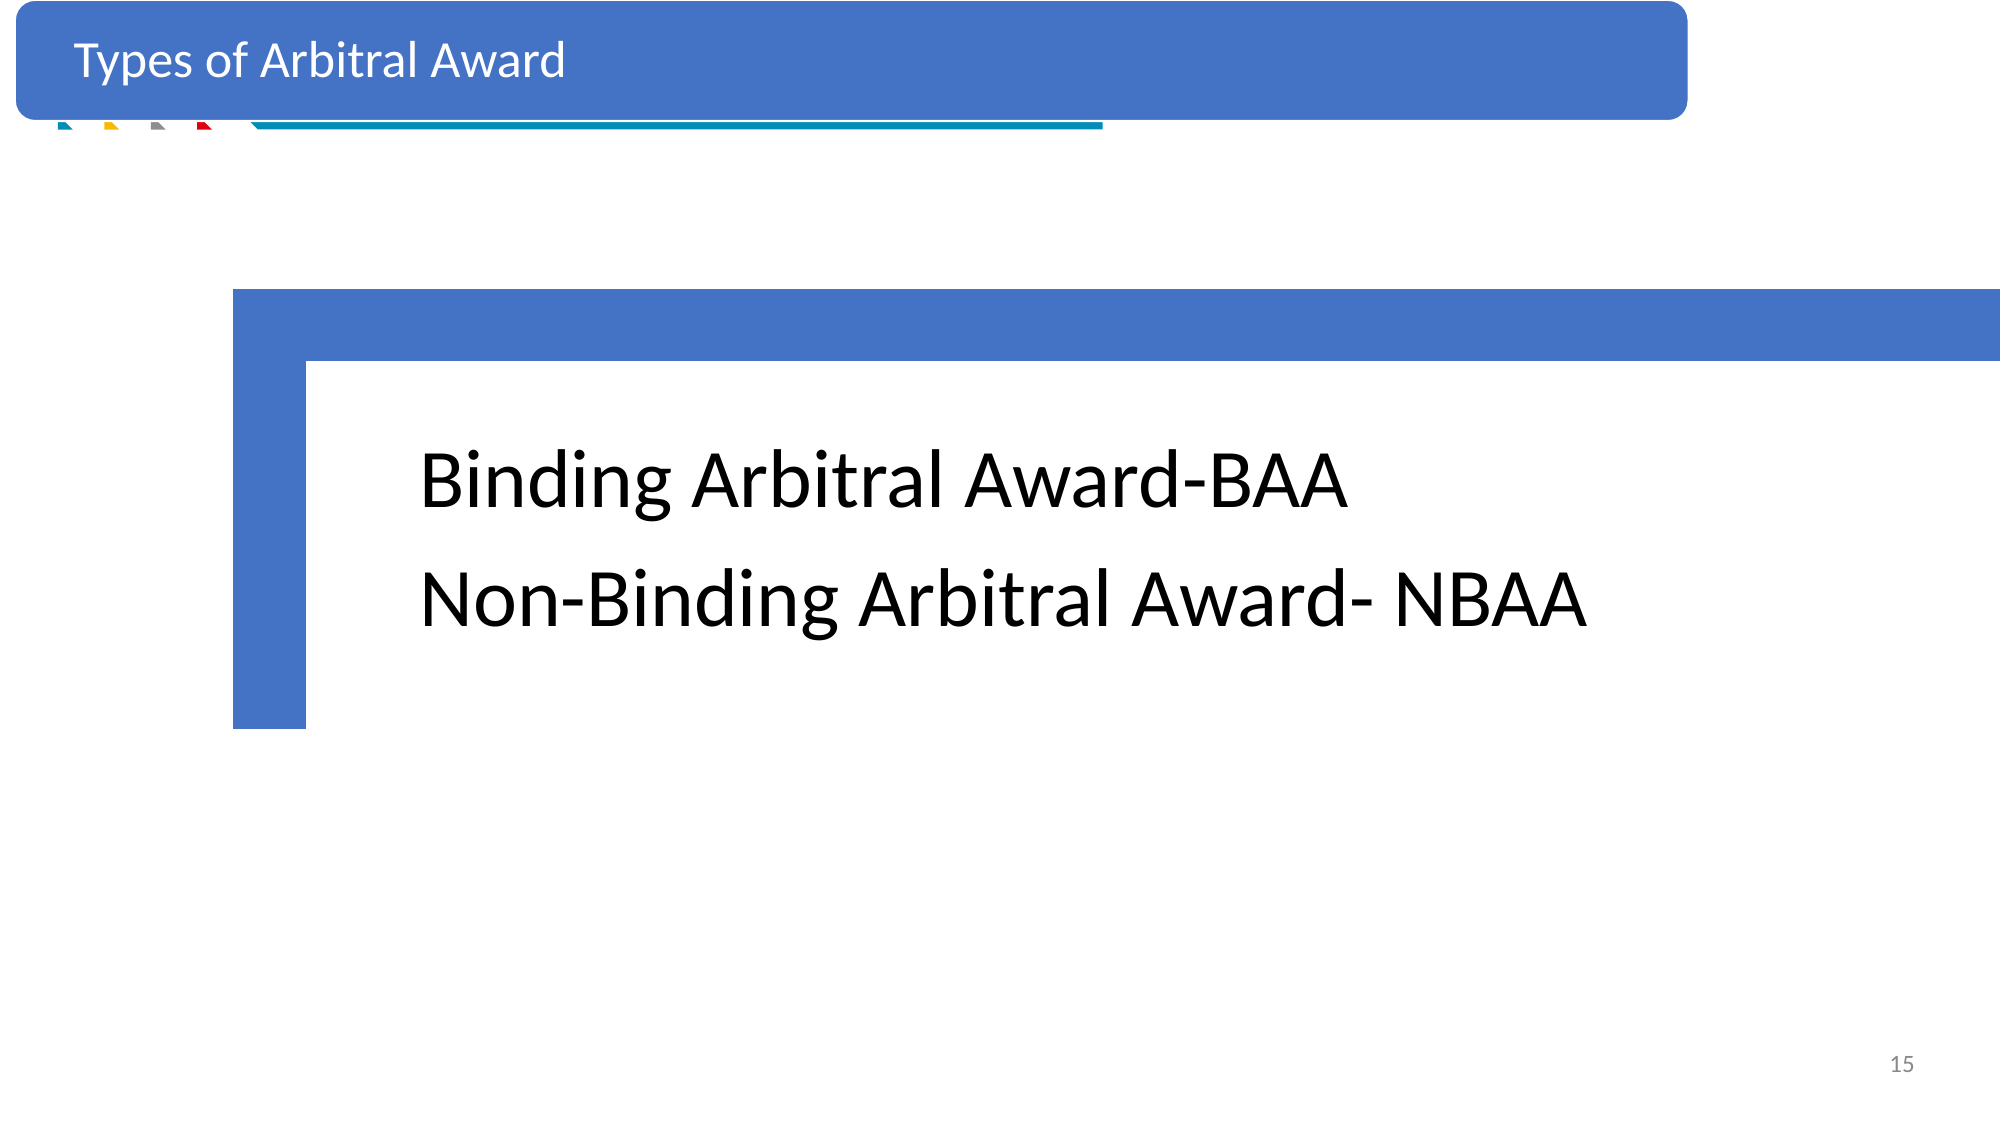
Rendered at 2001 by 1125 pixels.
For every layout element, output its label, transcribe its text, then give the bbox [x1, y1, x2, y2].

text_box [233, 152, 2000, 1042]
text_box 15 [1579, 1042, 1930, 1093]
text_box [14, 0, 1689, 164]
